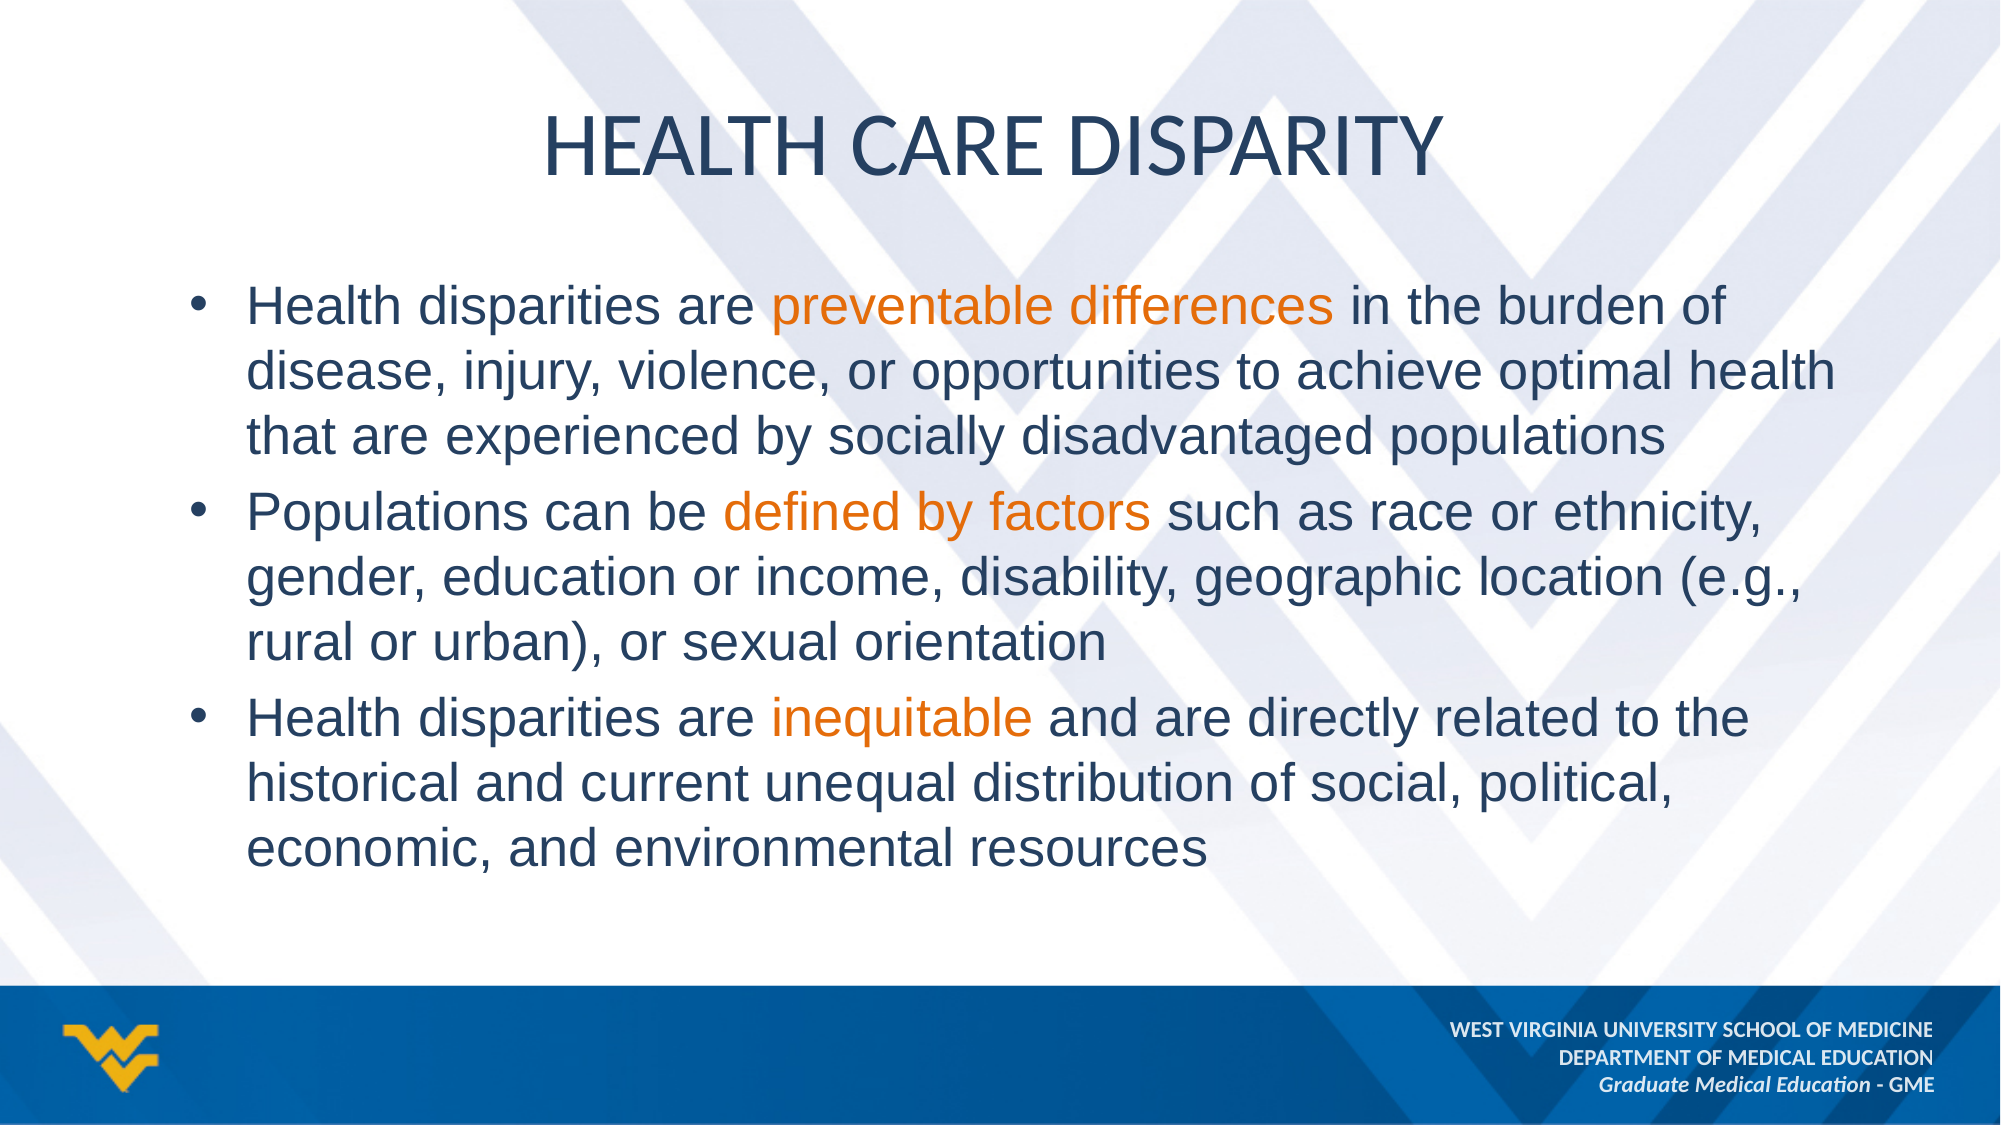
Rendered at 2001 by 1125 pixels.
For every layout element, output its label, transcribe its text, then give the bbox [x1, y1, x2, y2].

picture [0, 0, 2001, 1125]
list Health disparities are preventable differences in the burden of disease, injury, violence, or opportunities to achieve optimal health that are experienced by socially disadvantaged populations Populations can be defined by factors such as race or ethnicity, gender, education or income, disability, geographic location (e.g., rural or urban), or sexual orientation Health disparities are inequitable and are directly related to the historical and current unequal distribution of social, political, economic, and environmental resources [174, 262, 1900, 1005]
title Health care disparity [162, 45, 1825, 233]
